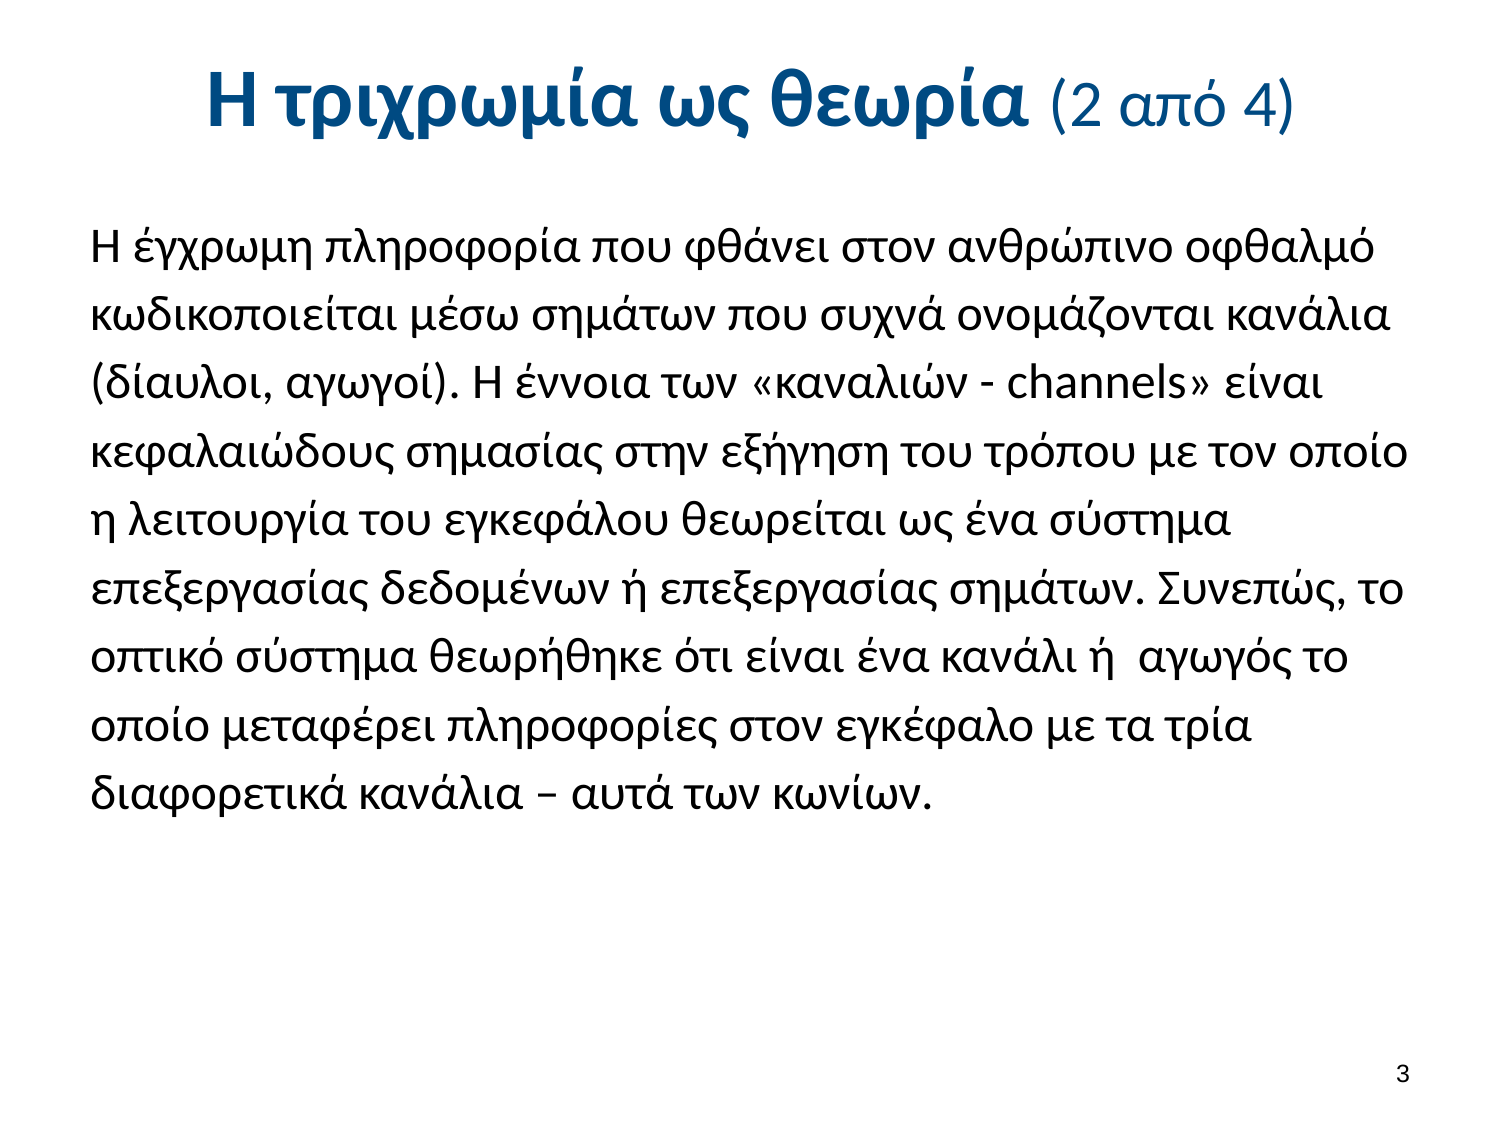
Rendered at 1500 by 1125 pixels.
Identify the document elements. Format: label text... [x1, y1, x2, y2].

list Η έγχρωμη πληροφορία που φθάνει στον ανθρώπινο οφθαλμό κωδικοποιείται μέσω σημάτων που συχνά ονομάζονται κανάλια (δίαυλοι, αγωγοί). Η έννοια των «καναλιών - channels» είναι κεφαλαιώδους σημασίας στην εξήγηση του τρόπου με τον οποίο η λειτουργία του εγκεφάλου θεωρείται ως ένα σύστημα επεξεργασίας δεδομένων ή επεξεργασίας σημάτων. Συνεπώς, το οπτικό σύστημα θεωρήθηκε ότι είναι ένα κανάλι ή αγωγός το οποίο μεταφέρει πληροφορίες στον εγκέφαλο με τα τρία διαφορετικά κανάλια – αυτά των κωνίων. [75, 196, 1447, 1094]
slide_number 2 [1074, 1042, 1425, 1103]
title Η τριχρωμία ως θεωρία (2 από 4) [76, 19, 1427, 169]
